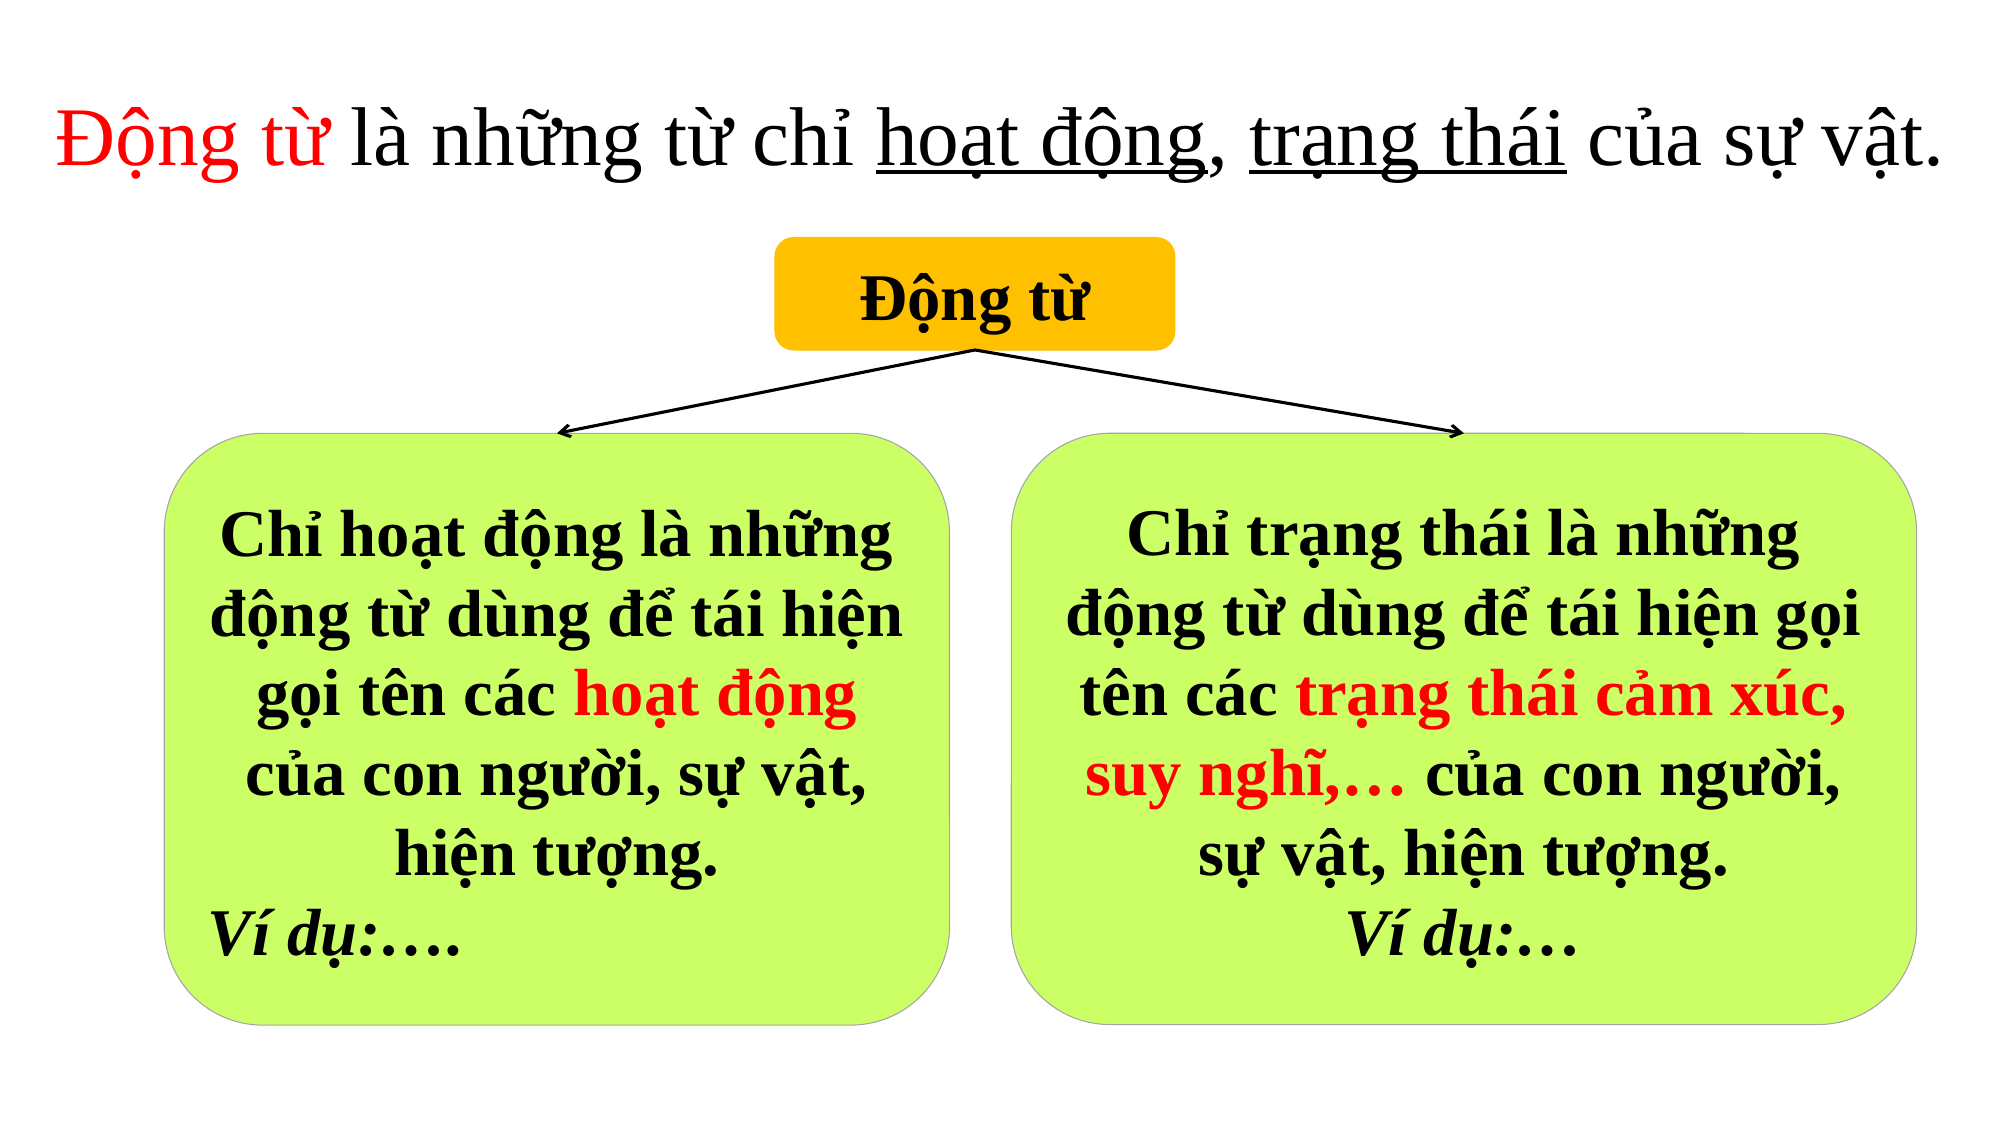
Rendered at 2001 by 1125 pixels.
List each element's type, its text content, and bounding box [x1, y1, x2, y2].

text_box Chỉ hoạt động là những động từ dùng để tái hiện gọi tên các hoạt động của con người, sự vật, hiện tượng. Ví dụ:…. [163, 432, 951, 1026]
text_box Động từ [774, 236, 1176, 349]
text_box Động từ là những từ chỉ hoạt động, trạng thái của sự vật. [55, 81, 1967, 182]
text_box Chỉ trạng thái là những động từ dùng để tái hiện gọi tên các trạng thái cảm xúc, suy nghĩ,… của con người, sự vật, hiện tượng. Ví dụ:… [1010, 432, 1918, 1026]
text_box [556, 349, 974, 434]
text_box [974, 349, 1465, 434]
